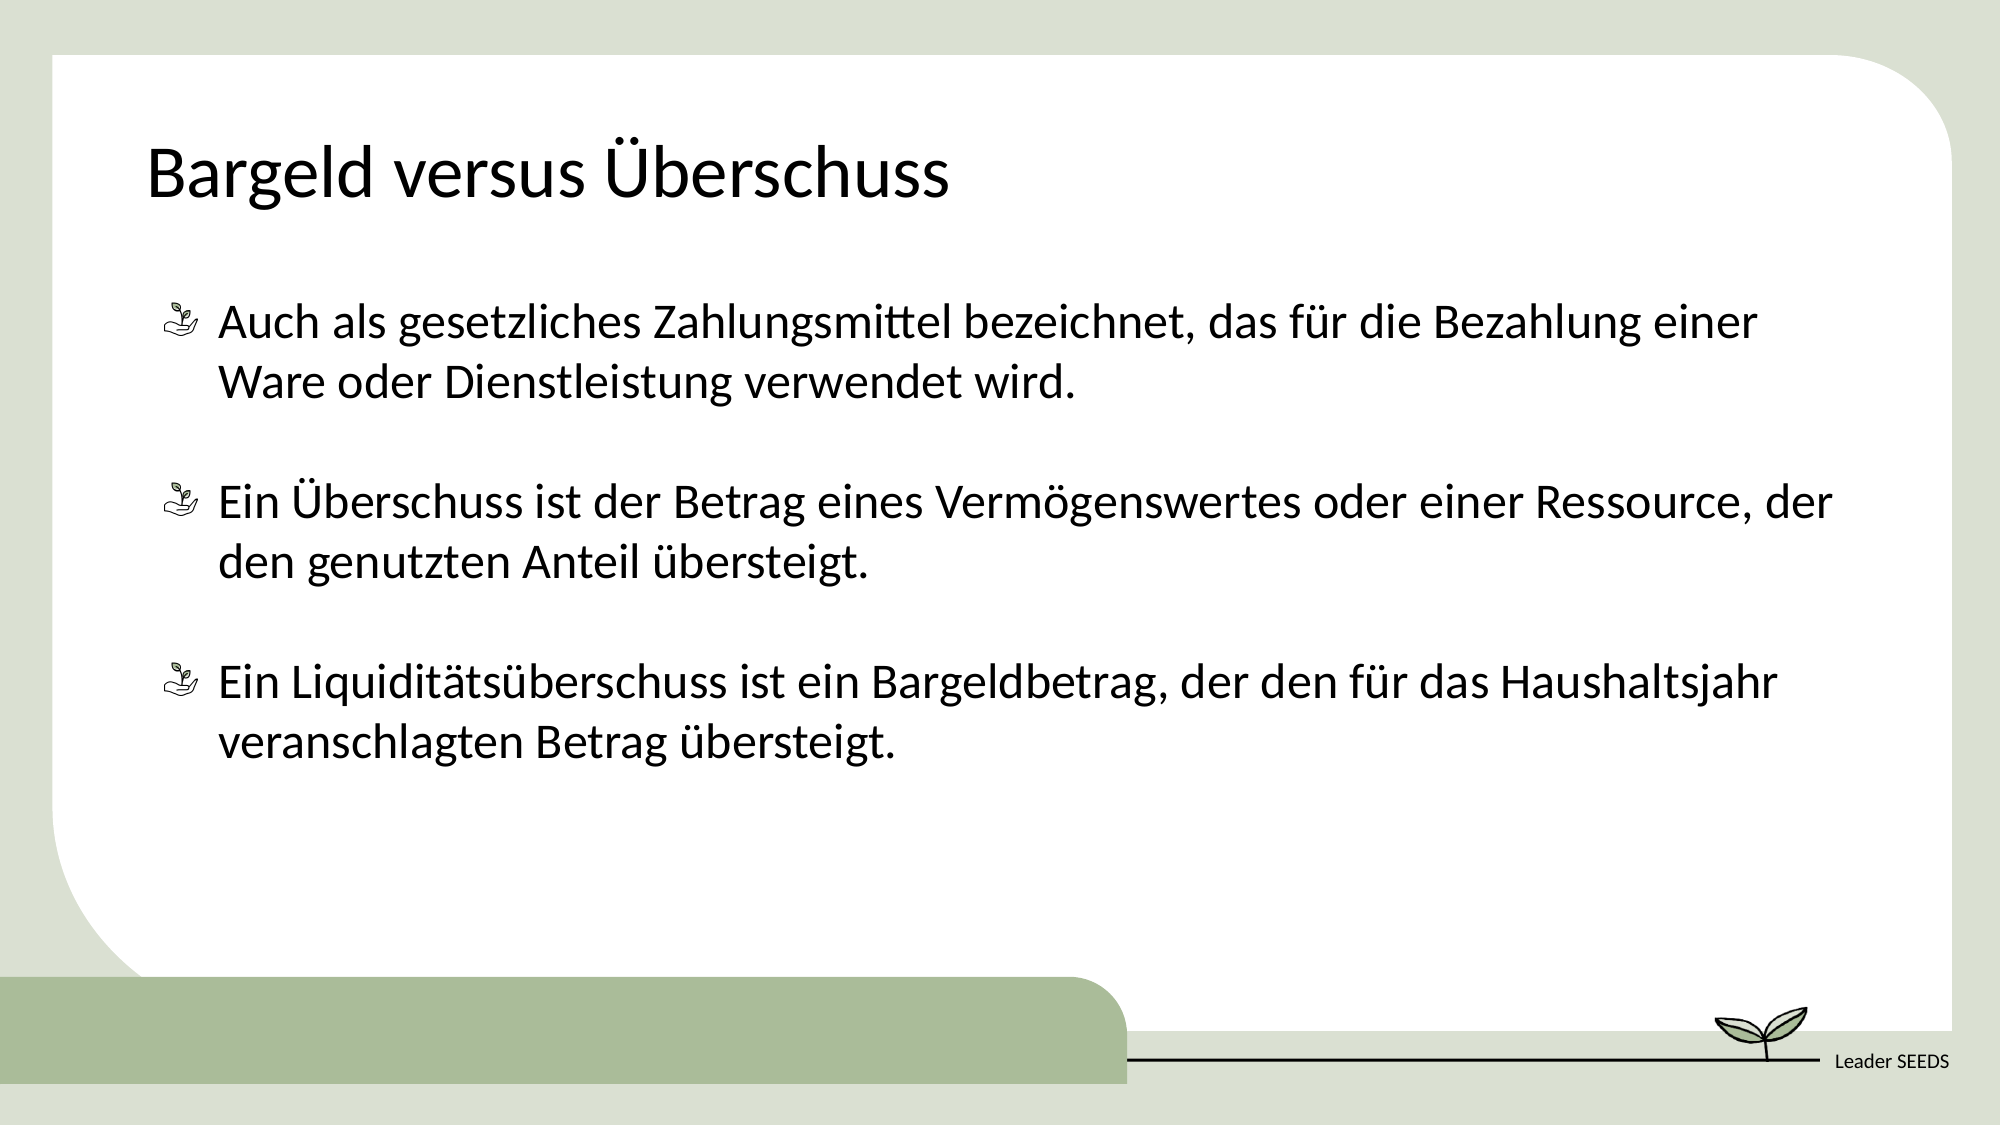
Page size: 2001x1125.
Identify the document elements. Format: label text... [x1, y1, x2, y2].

text_box Auch als gesetzliches Zahlungsmittel bezeichnet, das für die Bezahlung einer Ware oder Dienstleistung verwendet wird. Ein Überschuss ist der Betrag eines Vermögenswertes oder einer Ressource, der den genutzten Anteil übersteigt. Ein Liquiditätsüberschuss ist ein Bargeldbetrag, der den für das Haushaltsjahr veranschlagten Betrag übersteigt. [147, 281, 1853, 837]
picture [162, 661, 200, 697]
list Bargeld versus Überschuss [130, 124, 1869, 260]
picture [162, 301, 200, 337]
picture [162, 481, 200, 517]
